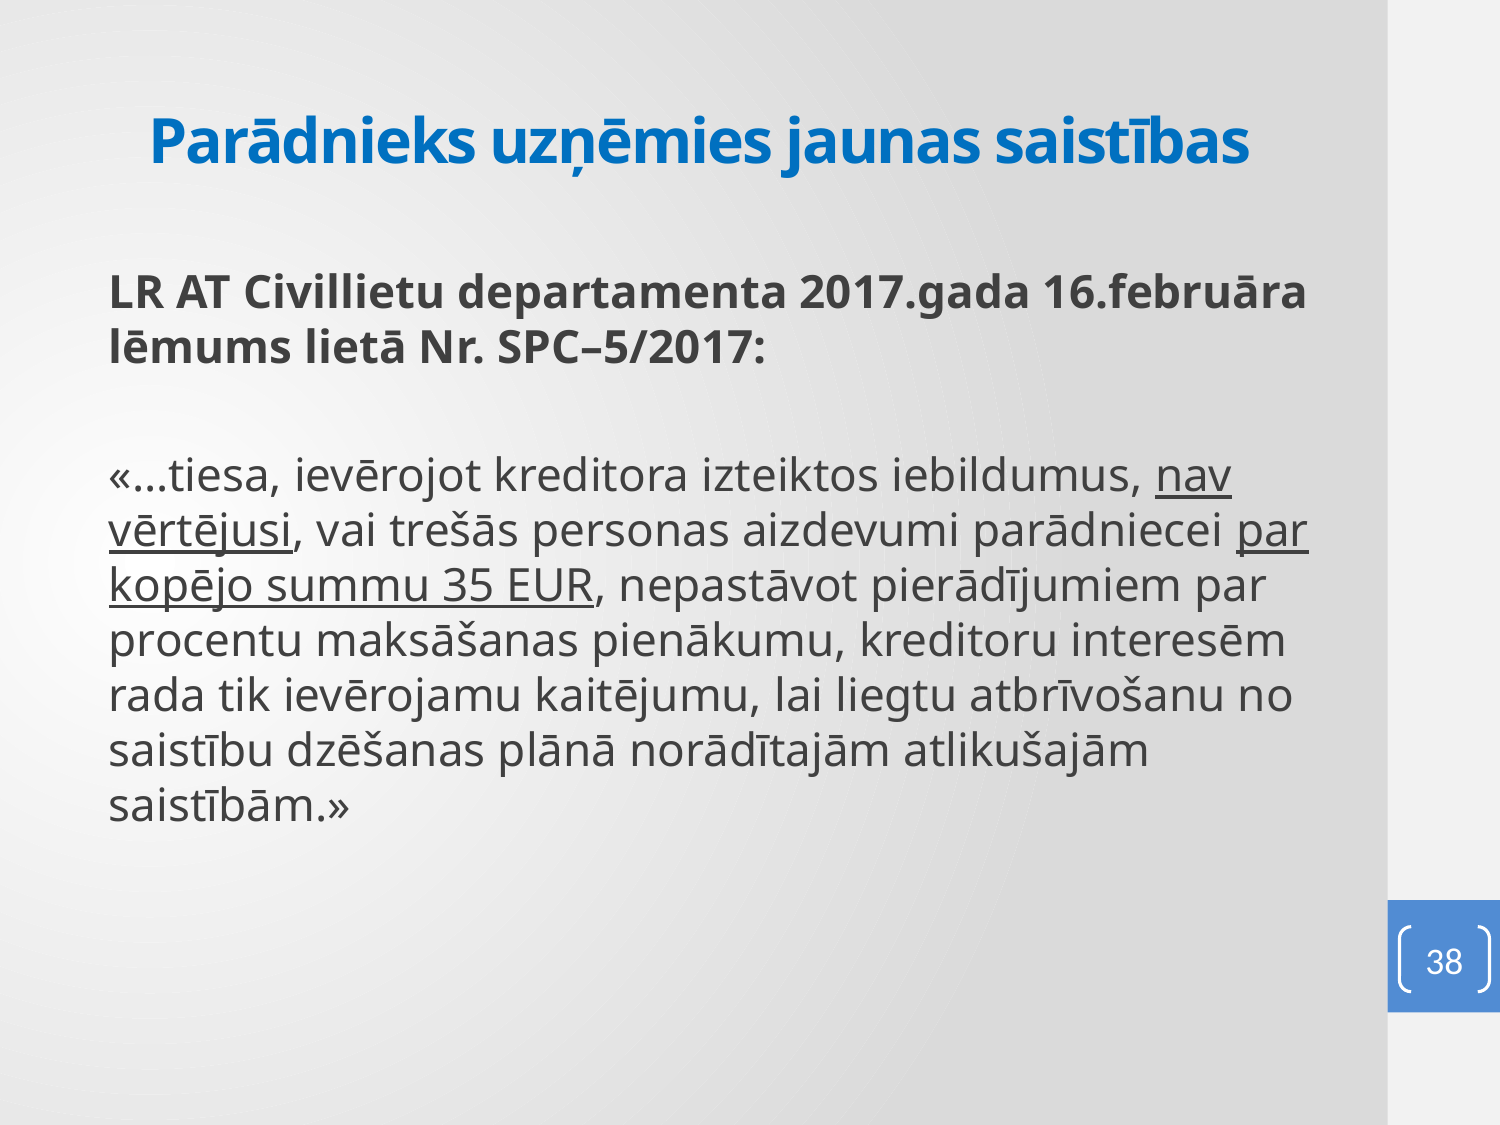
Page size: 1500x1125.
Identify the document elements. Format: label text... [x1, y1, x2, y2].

slide_number 38 [1397, 925, 1492, 994]
title Parādnieks uzņēmies jaunas saistības [75, 45, 1325, 233]
list LR AT Civillietu departamenta 2017.gada 16.februāra lēmums lietā Nr. SPC–5/2017: «…tiesa, ievērojot kreditora izteiktos iebildumus, nav vērtējusi, vai trešās personas aizdevumi parādniecei par kopējo summu 35 EUR, nepastāvot pierādījumiem par procentu maksāšanas pienākumu, kreditoru interesēm rada tik ievērojamu kaitējumu, lai liegtu atbrīvošanu no saistību dzēšanas plānā norādītajām atlikušajām saistībām.» [75, 255, 1325, 1050]
